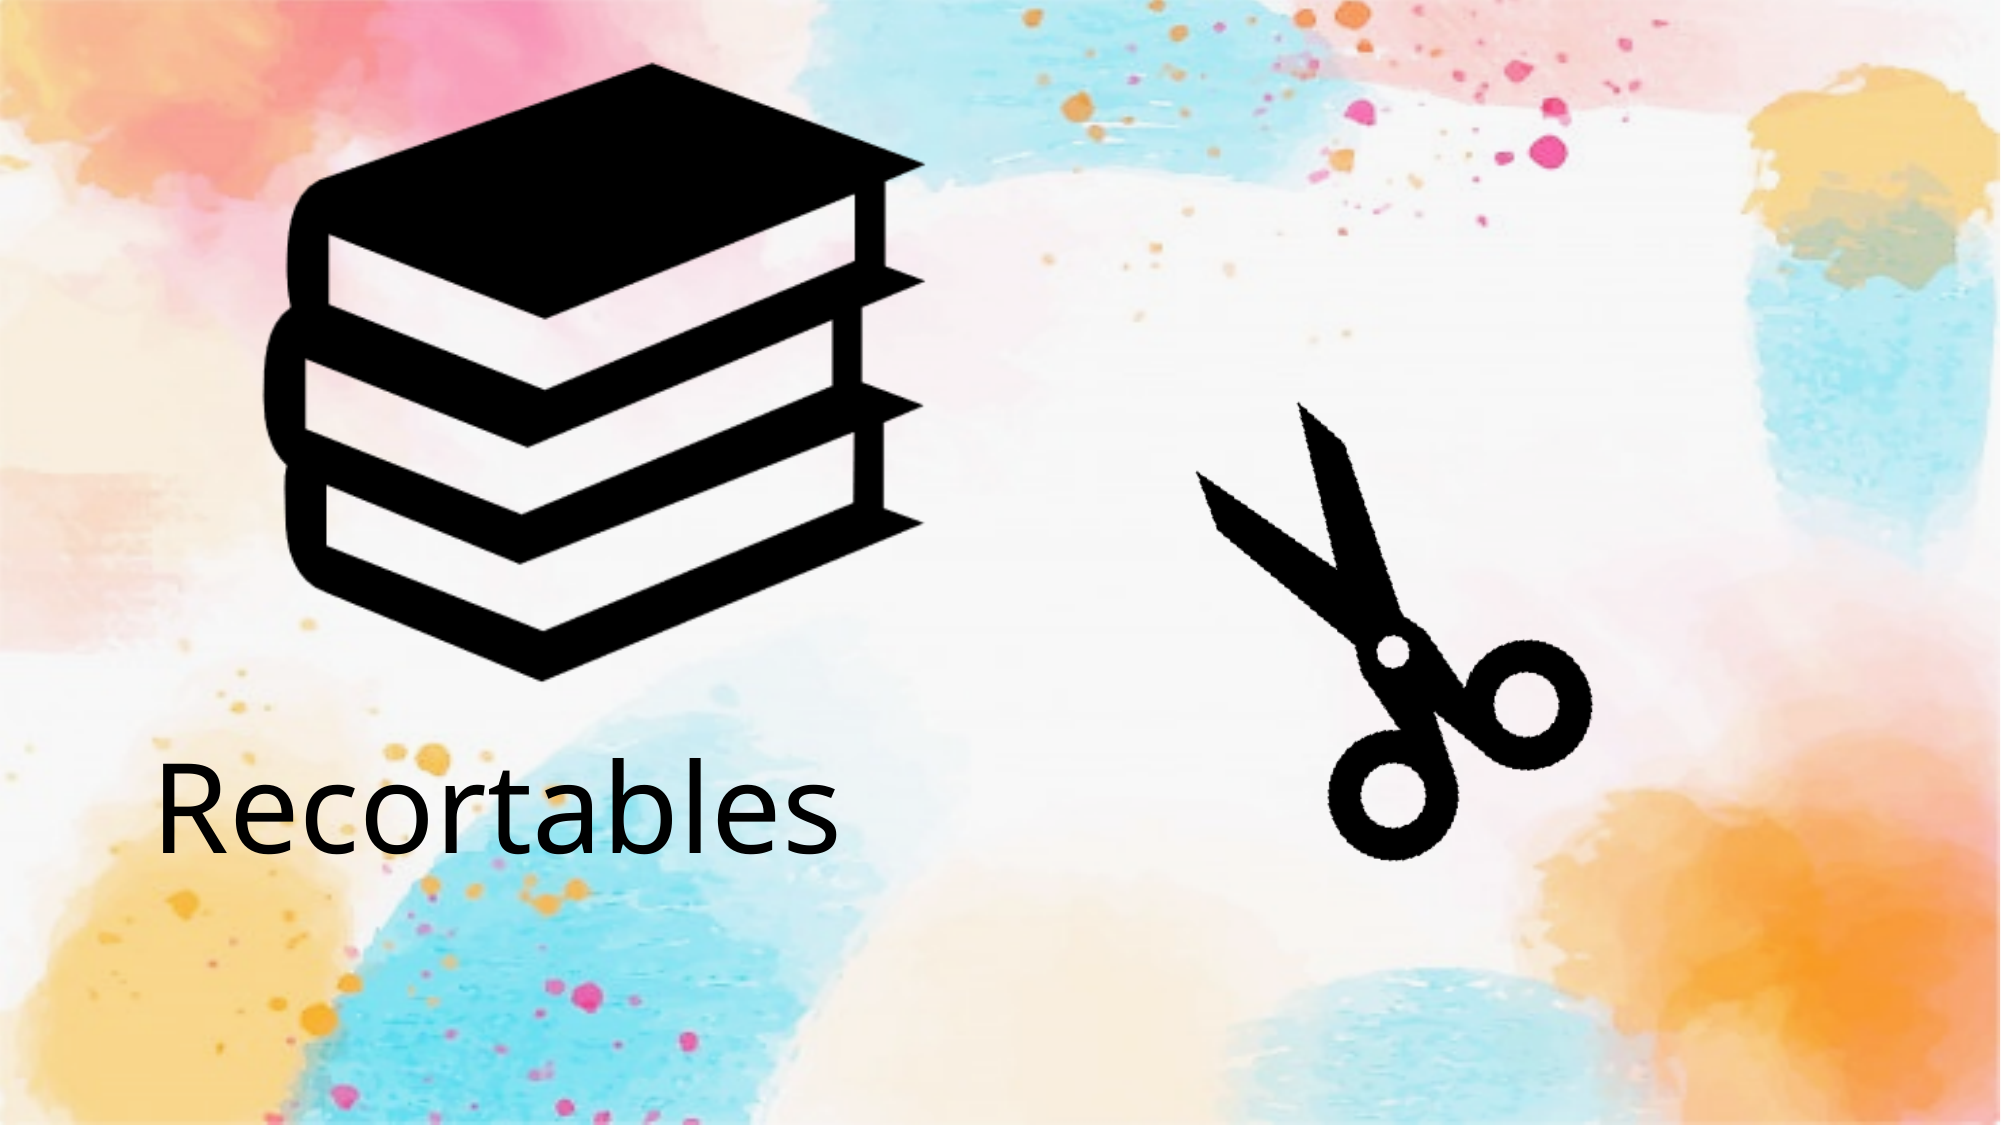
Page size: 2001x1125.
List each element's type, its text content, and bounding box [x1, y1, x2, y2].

picture [0, 0, 2001, 1125]
title Recortables [136, 280, 1862, 889]
